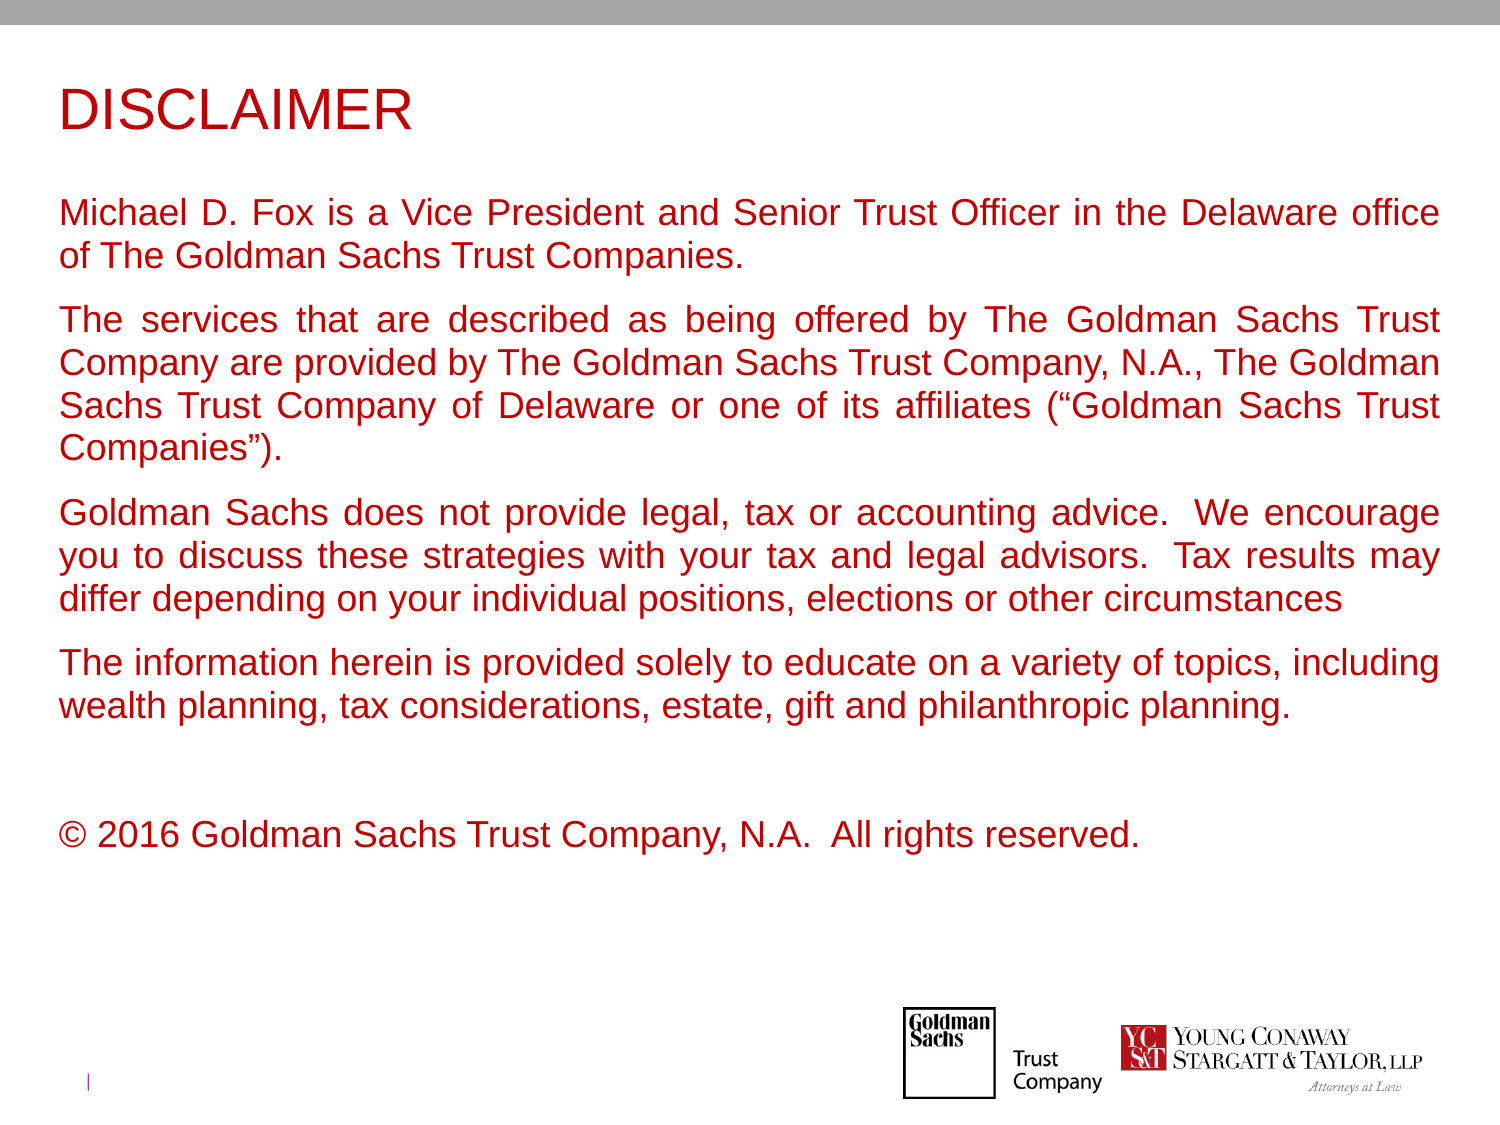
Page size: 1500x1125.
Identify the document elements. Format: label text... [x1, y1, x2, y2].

text_box [0, 0, 1500, 27]
title DISCLAIMER [58, 70, 1441, 154]
picture [903, 999, 1441, 1125]
list Michael D. Fox is a Vice President and Senior Trust Officer in the Delaware office of The Goldman Sachs Trust Companies. The services that are described as being offered by The Goldman Sachs Trust Company are provided by The Goldman Sachs Trust Company, N.A., The Goldman Sachs Trust Company of Delaware or one of its affiliates (“Goldman Sachs Trust Companies”). Goldman Sachs does not provide legal, tax or accounting advice. We encourage you to discuss these strategies with your tax and legal advisors. Tax results may differ depending on your individual positions, elections or other circumstances The information herein is provided solely to educate on a variety of topics, including wealth planning, tax considerations, estate, gift and philanthropic planning. © 2016 Goldman Sachs Trust Company, N.A. All rights reserved. [58, 191, 1441, 999]
picture [1121, 1025, 1422, 1095]
